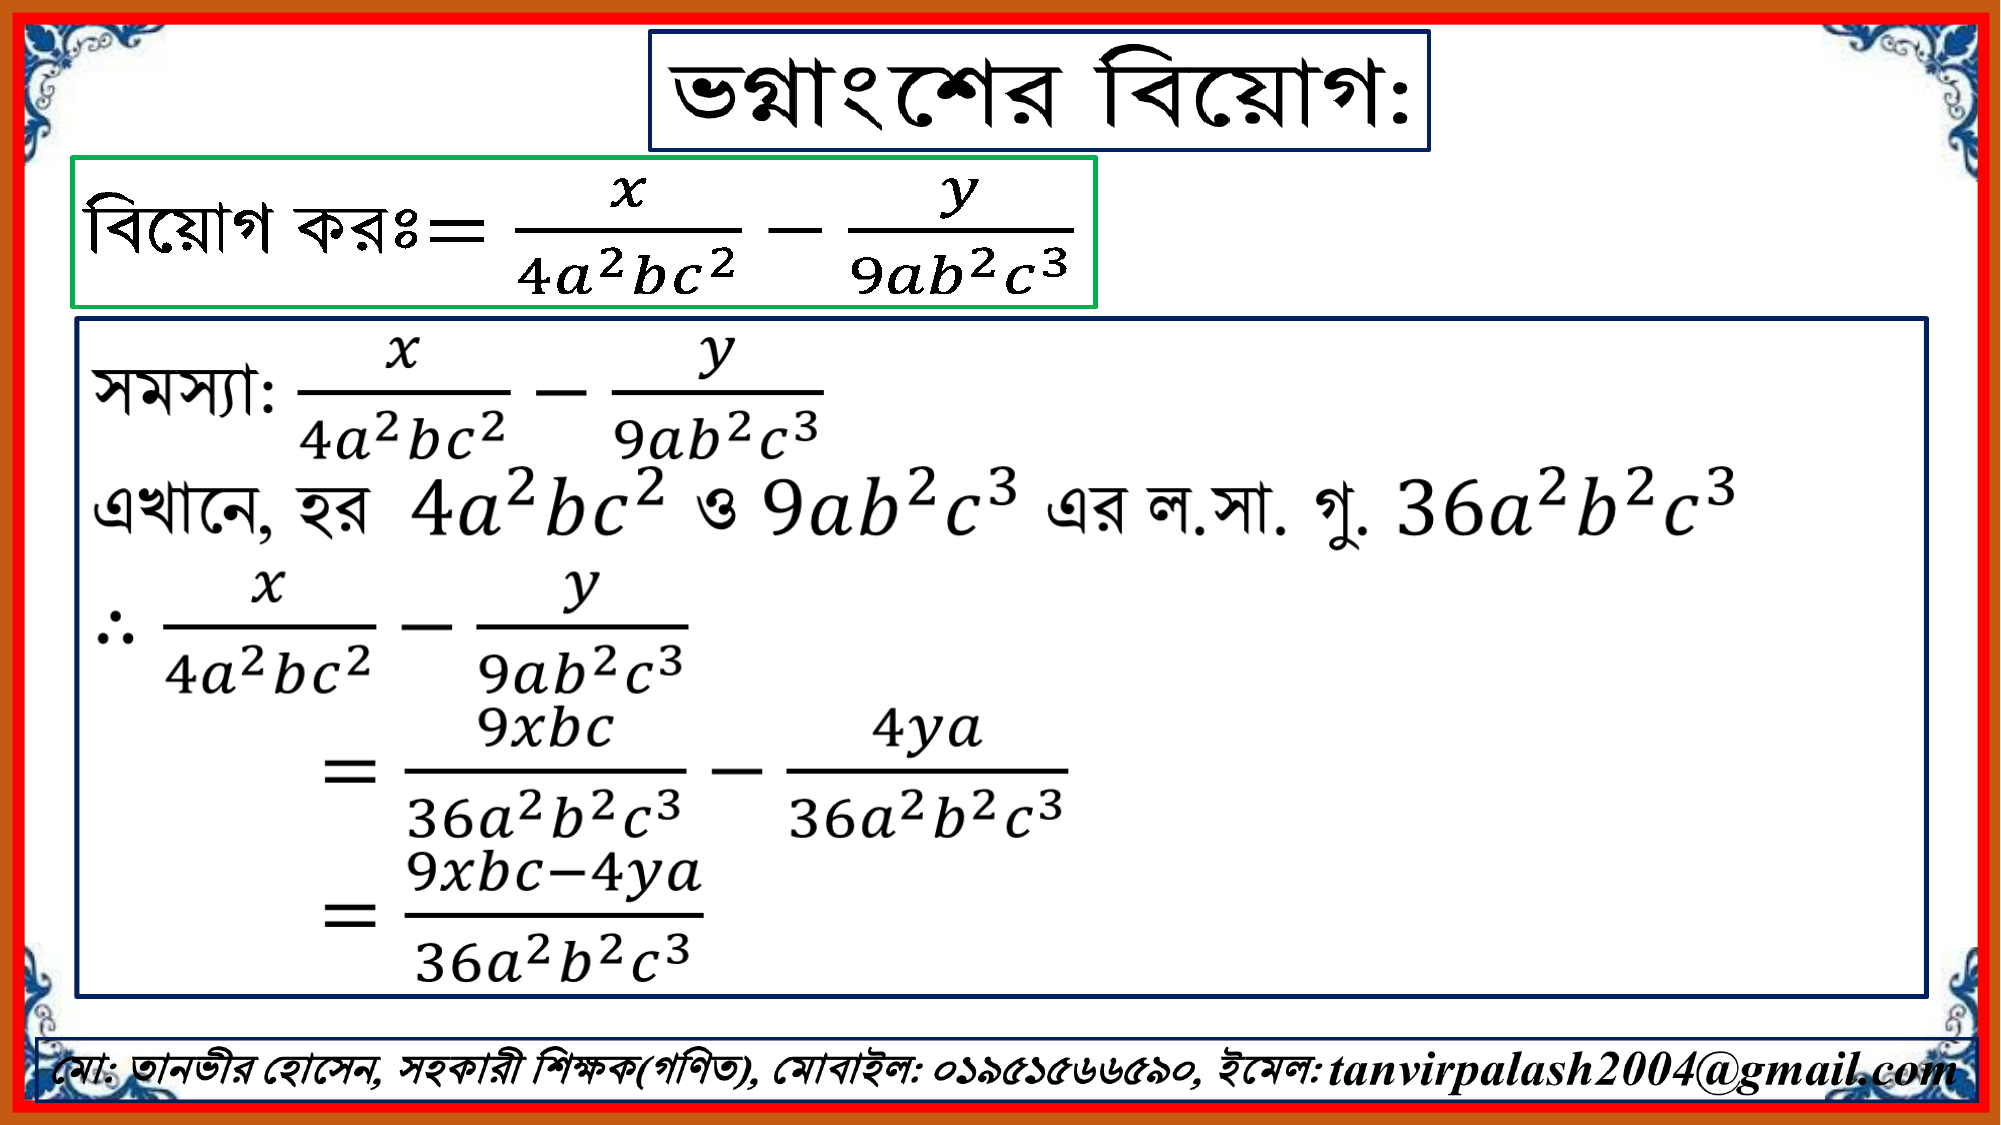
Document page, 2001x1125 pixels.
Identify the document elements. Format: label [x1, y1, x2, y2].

picture [25, 25, 170, 166]
picture [1821, 25, 1977, 182]
picture [652, 33, 1427, 148]
picture [74, 159, 1094, 305]
picture [25, 316, 1983, 1105]
